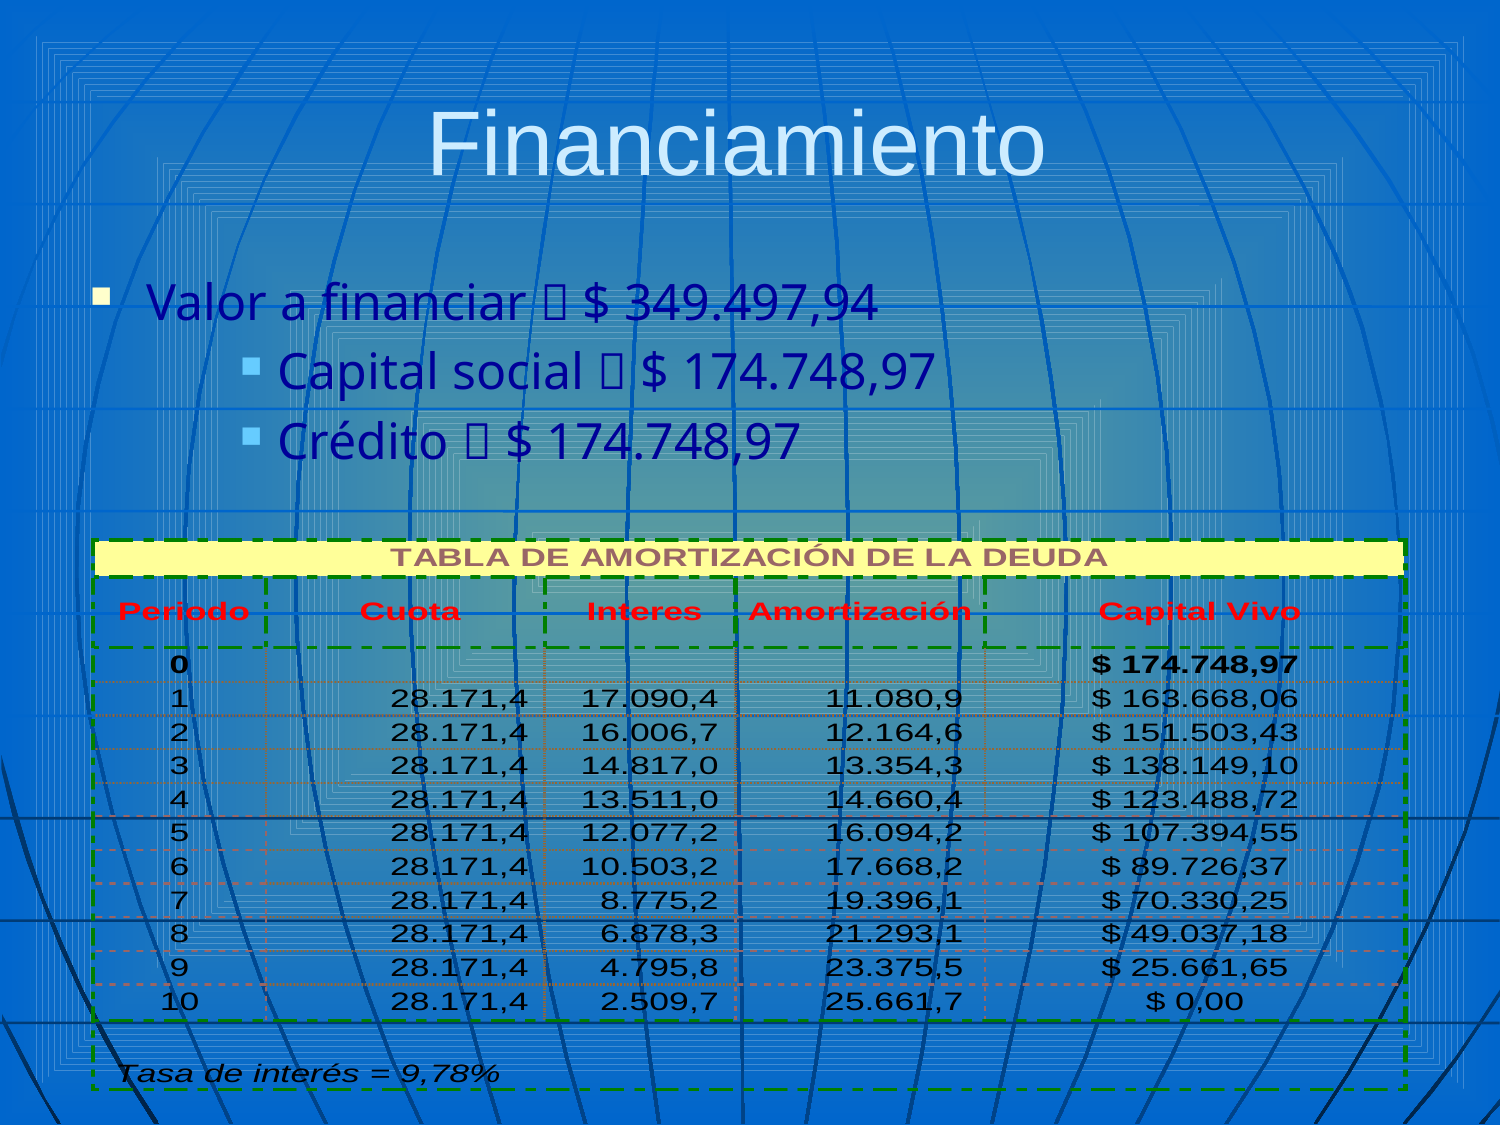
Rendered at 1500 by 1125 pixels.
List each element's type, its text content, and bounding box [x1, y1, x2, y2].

list Valor a financiar  $ 349.497,94 Capital social  $ 174.748,97 Crédito  $ 174.748,97 [74, 262, 1426, 516]
picture [76, 538, 1412, 1095]
title Financiamiento [74, 45, 1426, 233]
